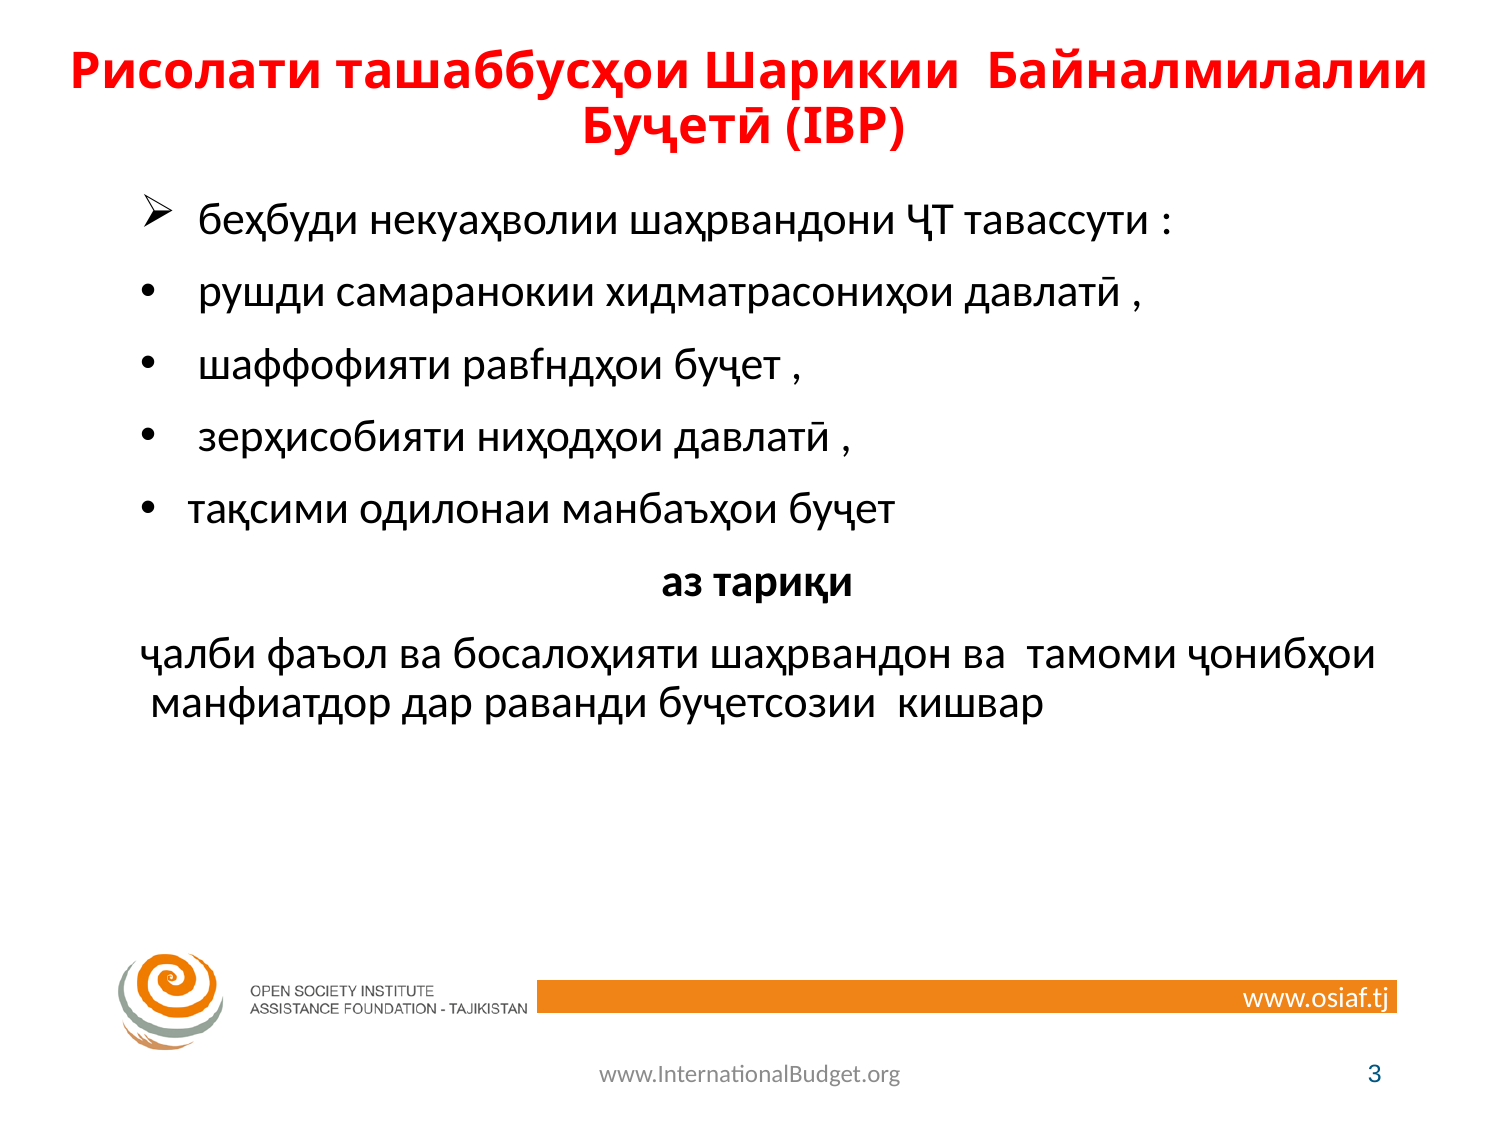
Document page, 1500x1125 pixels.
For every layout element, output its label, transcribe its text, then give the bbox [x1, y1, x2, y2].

slide_number 3 [1059, 1042, 1397, 1103]
picture [102, 933, 538, 1060]
title Рисолати ташаббусҳои Шарикии Байналмилалии Буҷетӣ (IBP) [24, 37, 1475, 163]
footer www.InternationalBudget.org [496, 1042, 1004, 1103]
list беҳбуди некуаҳволии шаҳрвандони ҶТ тавассути : рушди самаранокии хидматрасониҳои давлатӣ , шаффофияти равfндҳои буҷет , зерҳисобияти ниҳодҳои давлатӣ , тақсими одилонаи манбаъҳои буҷет аз тариқи ҷалби фаъол ва босалоҳияти шаҳрвандон ва тамоми ҷонибҳои манфиатдор дар раванди буҷетсозии кишвар [125, 187, 1400, 888]
